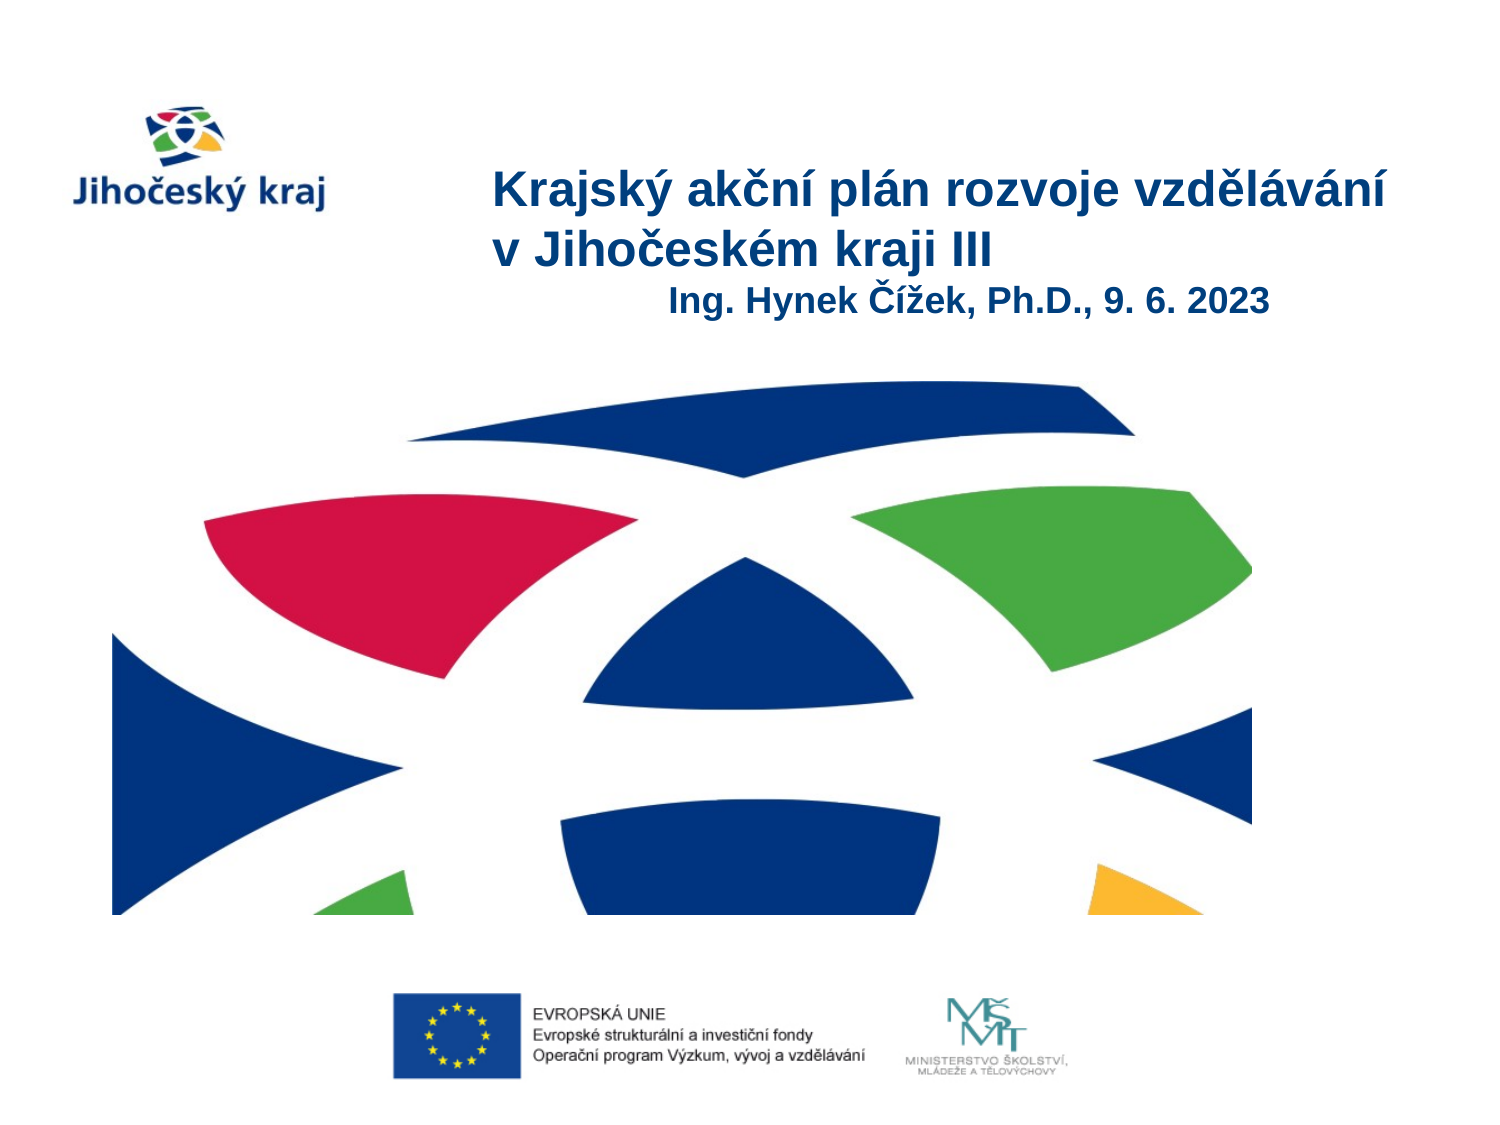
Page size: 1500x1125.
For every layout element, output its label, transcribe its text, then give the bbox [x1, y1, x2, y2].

picture [111, 381, 1253, 915]
picture [62, 99, 337, 216]
picture [348, 951, 1105, 1122]
text_box Krajský akční plán rozvoje vzdělávání v Jihočeském kraji III Ing. Hynek Čížek, Ph.D., 9. 6. 2023 [478, 148, 1461, 329]
